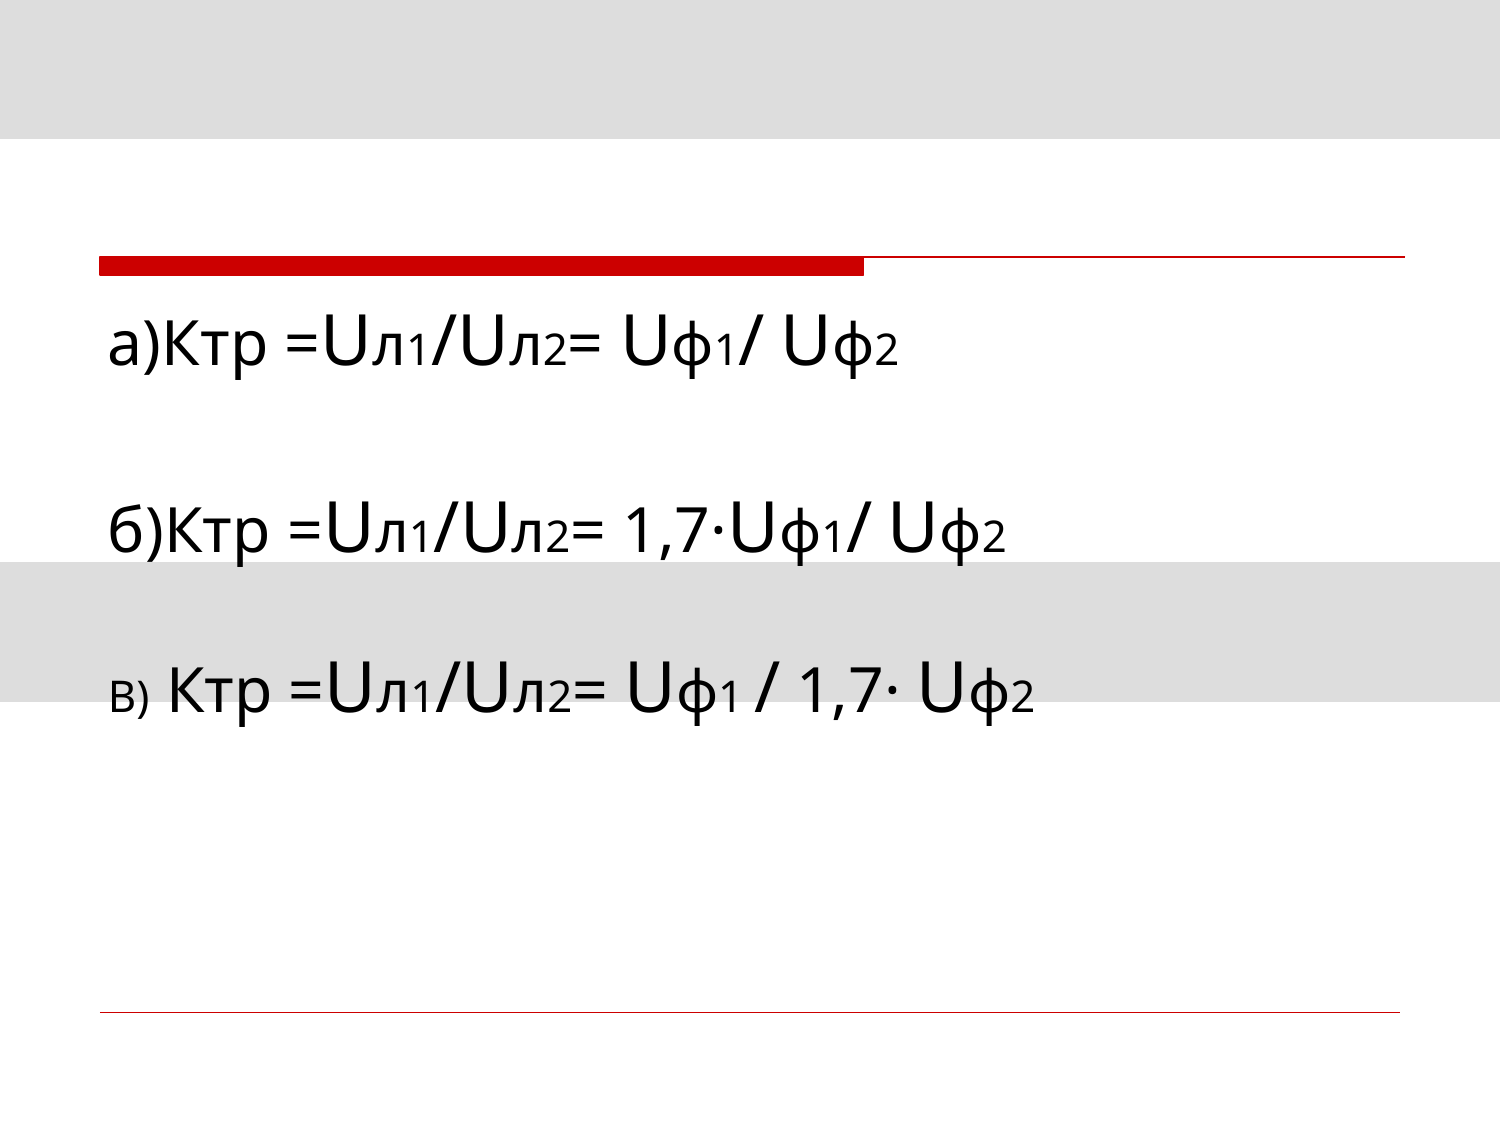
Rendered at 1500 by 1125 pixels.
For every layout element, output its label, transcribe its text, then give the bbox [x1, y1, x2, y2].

picture [0, 0, 1500, 1125]
list а)Ктр =Uл1/Uл2= Uф1/ Uф2 б)Ктр =Uл1/Uл2= 1,7·Uф1/ Uф2 В) Ктр =Uл1/Uл2= Uф1 / 1,7· Uф2 [92, 287, 1447, 988]
